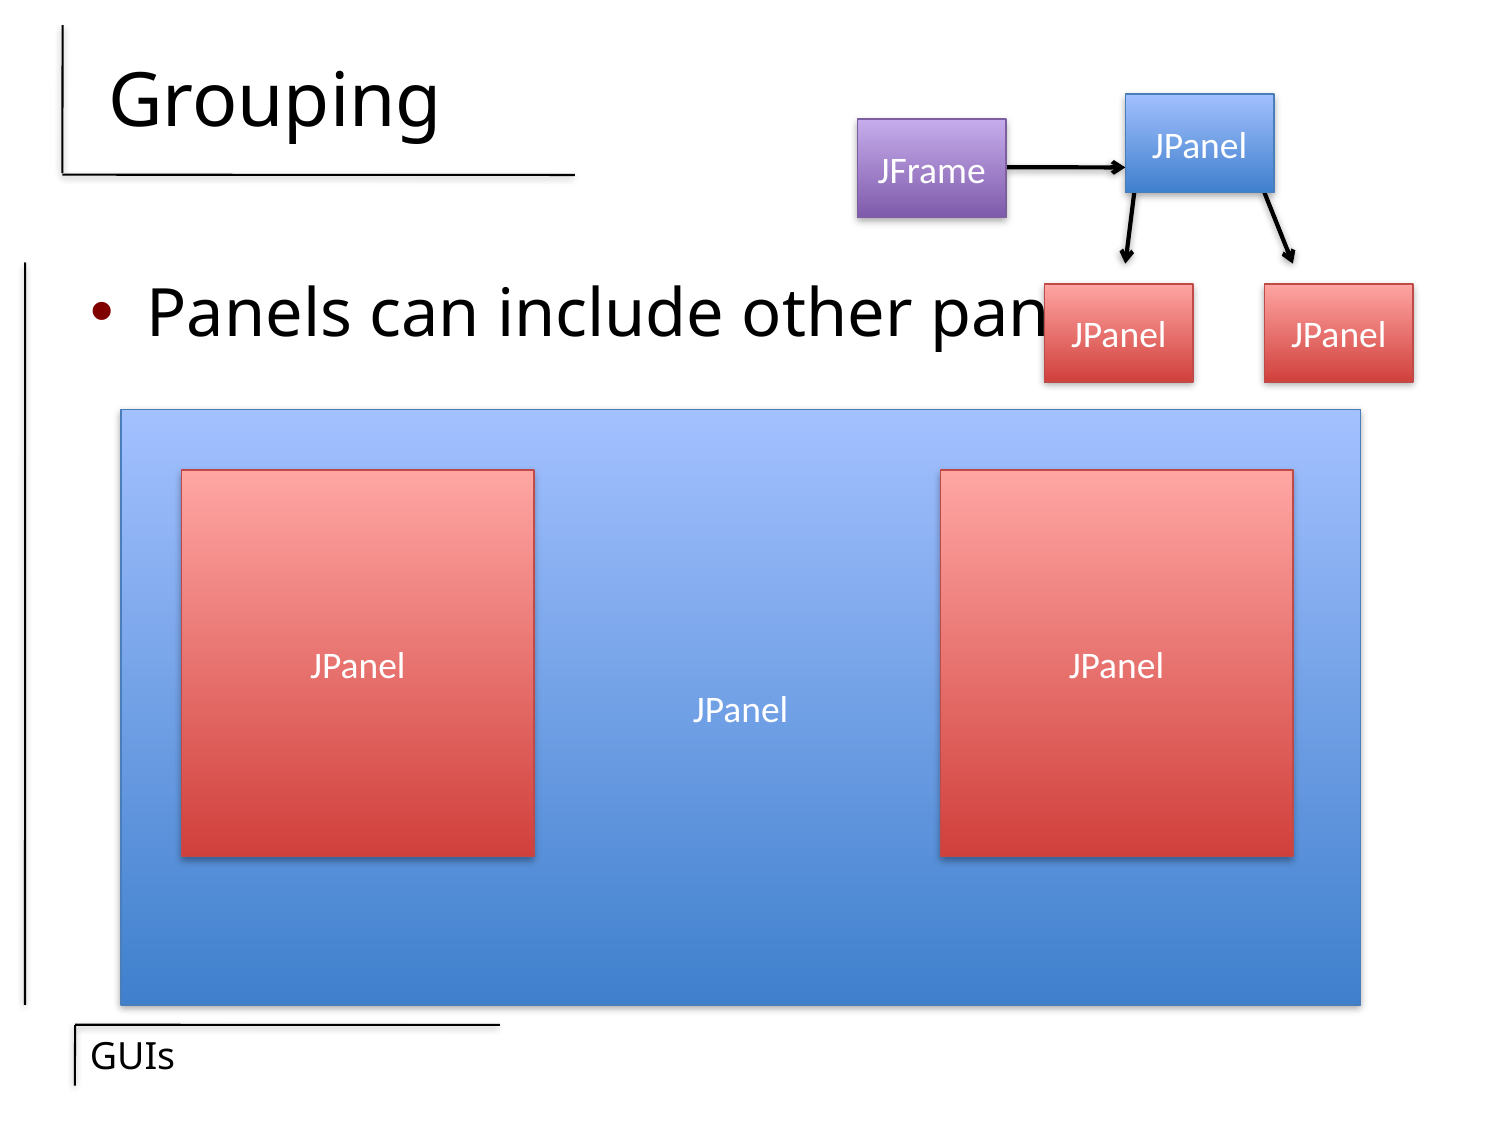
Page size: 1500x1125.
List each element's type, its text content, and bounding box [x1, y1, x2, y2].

text_box JPanel [181, 469, 535, 857]
text_box JPanel [1264, 283, 1414, 383]
text_box JPanel [120, 409, 1361, 1006]
text_box JPanel [1125, 93, 1275, 193]
text_box JPanel [1044, 283, 1194, 383]
title Grouping [75, 24, 475, 168]
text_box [1093, 223, 1166, 233]
list Panels can include other panels [75, 262, 1425, 1005]
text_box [1242, 213, 1315, 243]
text_box JFrame [857, 118, 1007, 218]
text_box JPanel [940, 469, 1294, 857]
